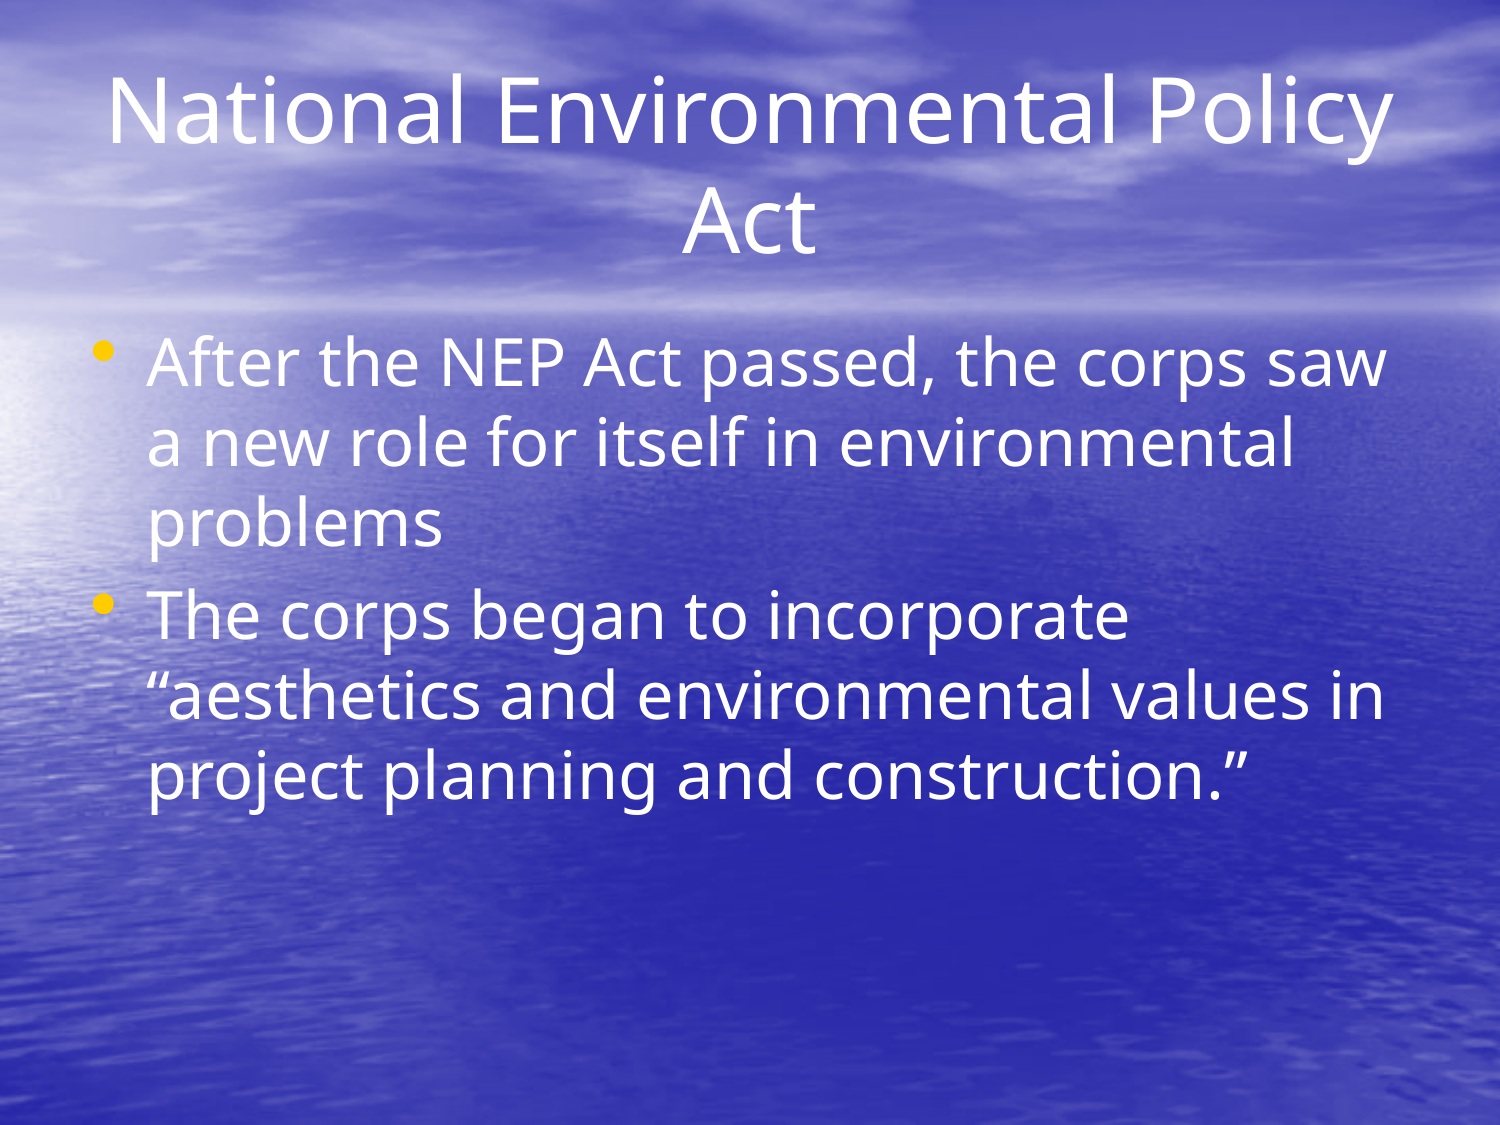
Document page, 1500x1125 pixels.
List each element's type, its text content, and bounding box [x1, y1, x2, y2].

list After the NEP Act passed, the corps saw a new role for itself in environmental problems The corps began to incorporate “aesthetics and environmental values in project planning and construction.” [74, 312, 1426, 988]
title National Environmental Policy Act [37, 47, 1463, 276]
